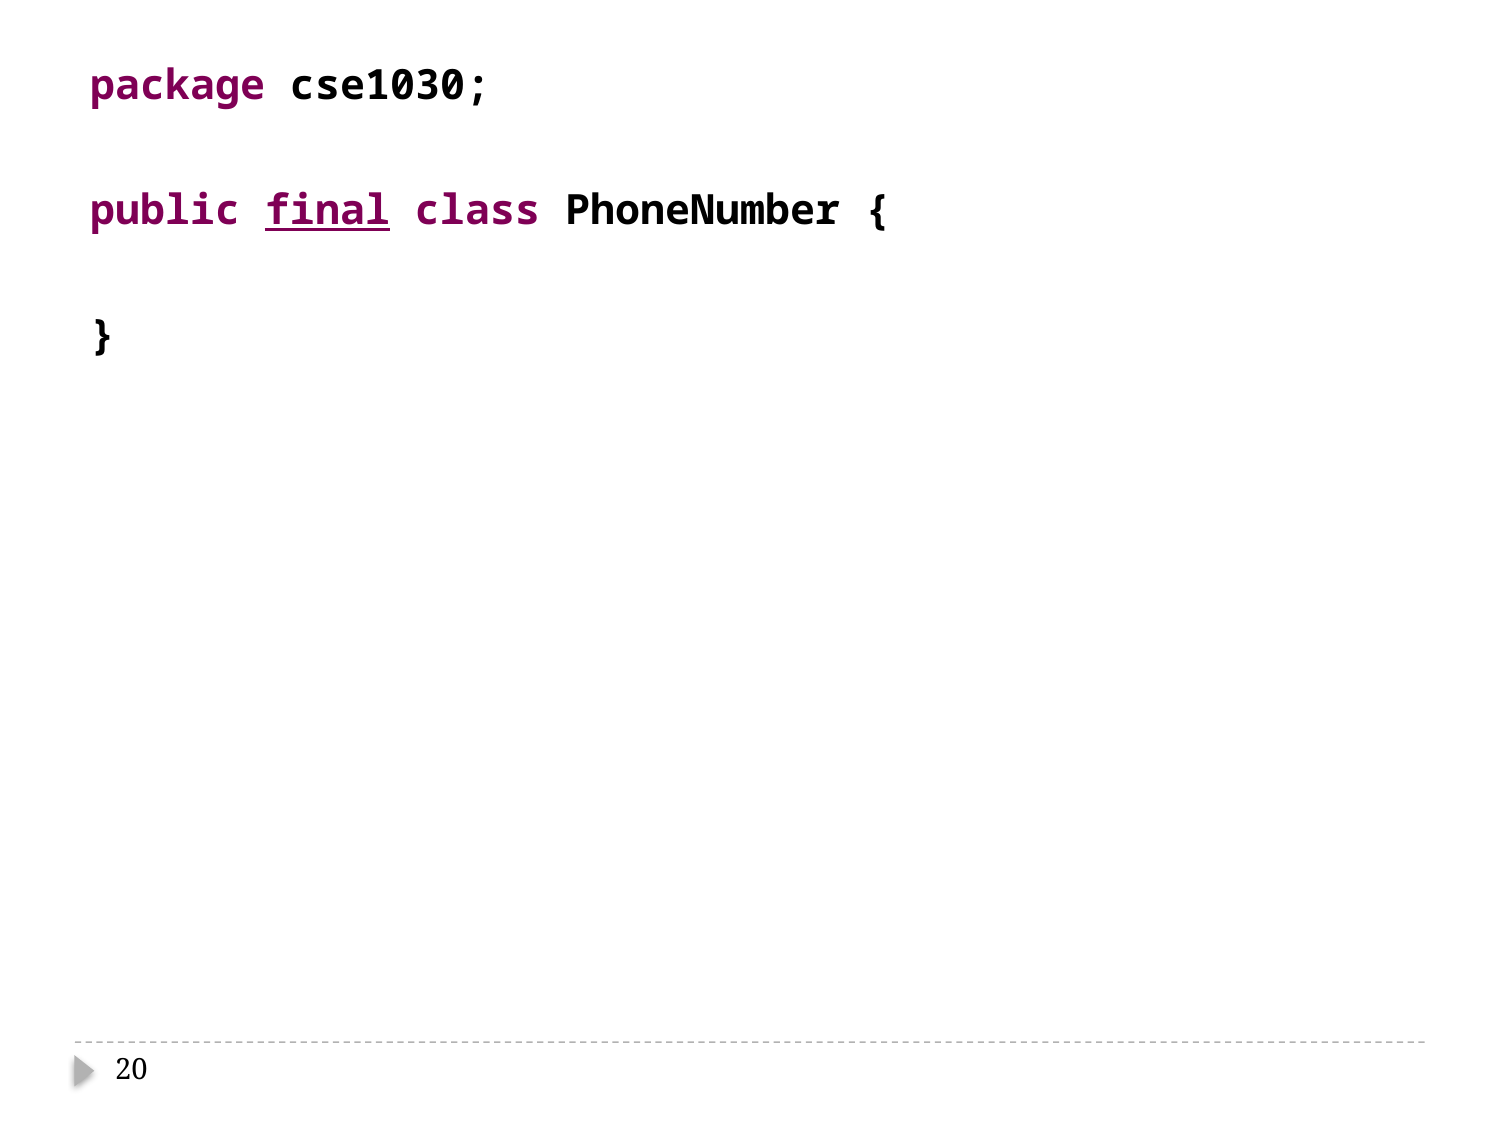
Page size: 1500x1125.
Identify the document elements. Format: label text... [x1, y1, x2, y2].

list package cse1030; public final class PhoneNumber { } [74, 49, 1426, 1011]
slide_number 20 [100, 1042, 426, 1103]
